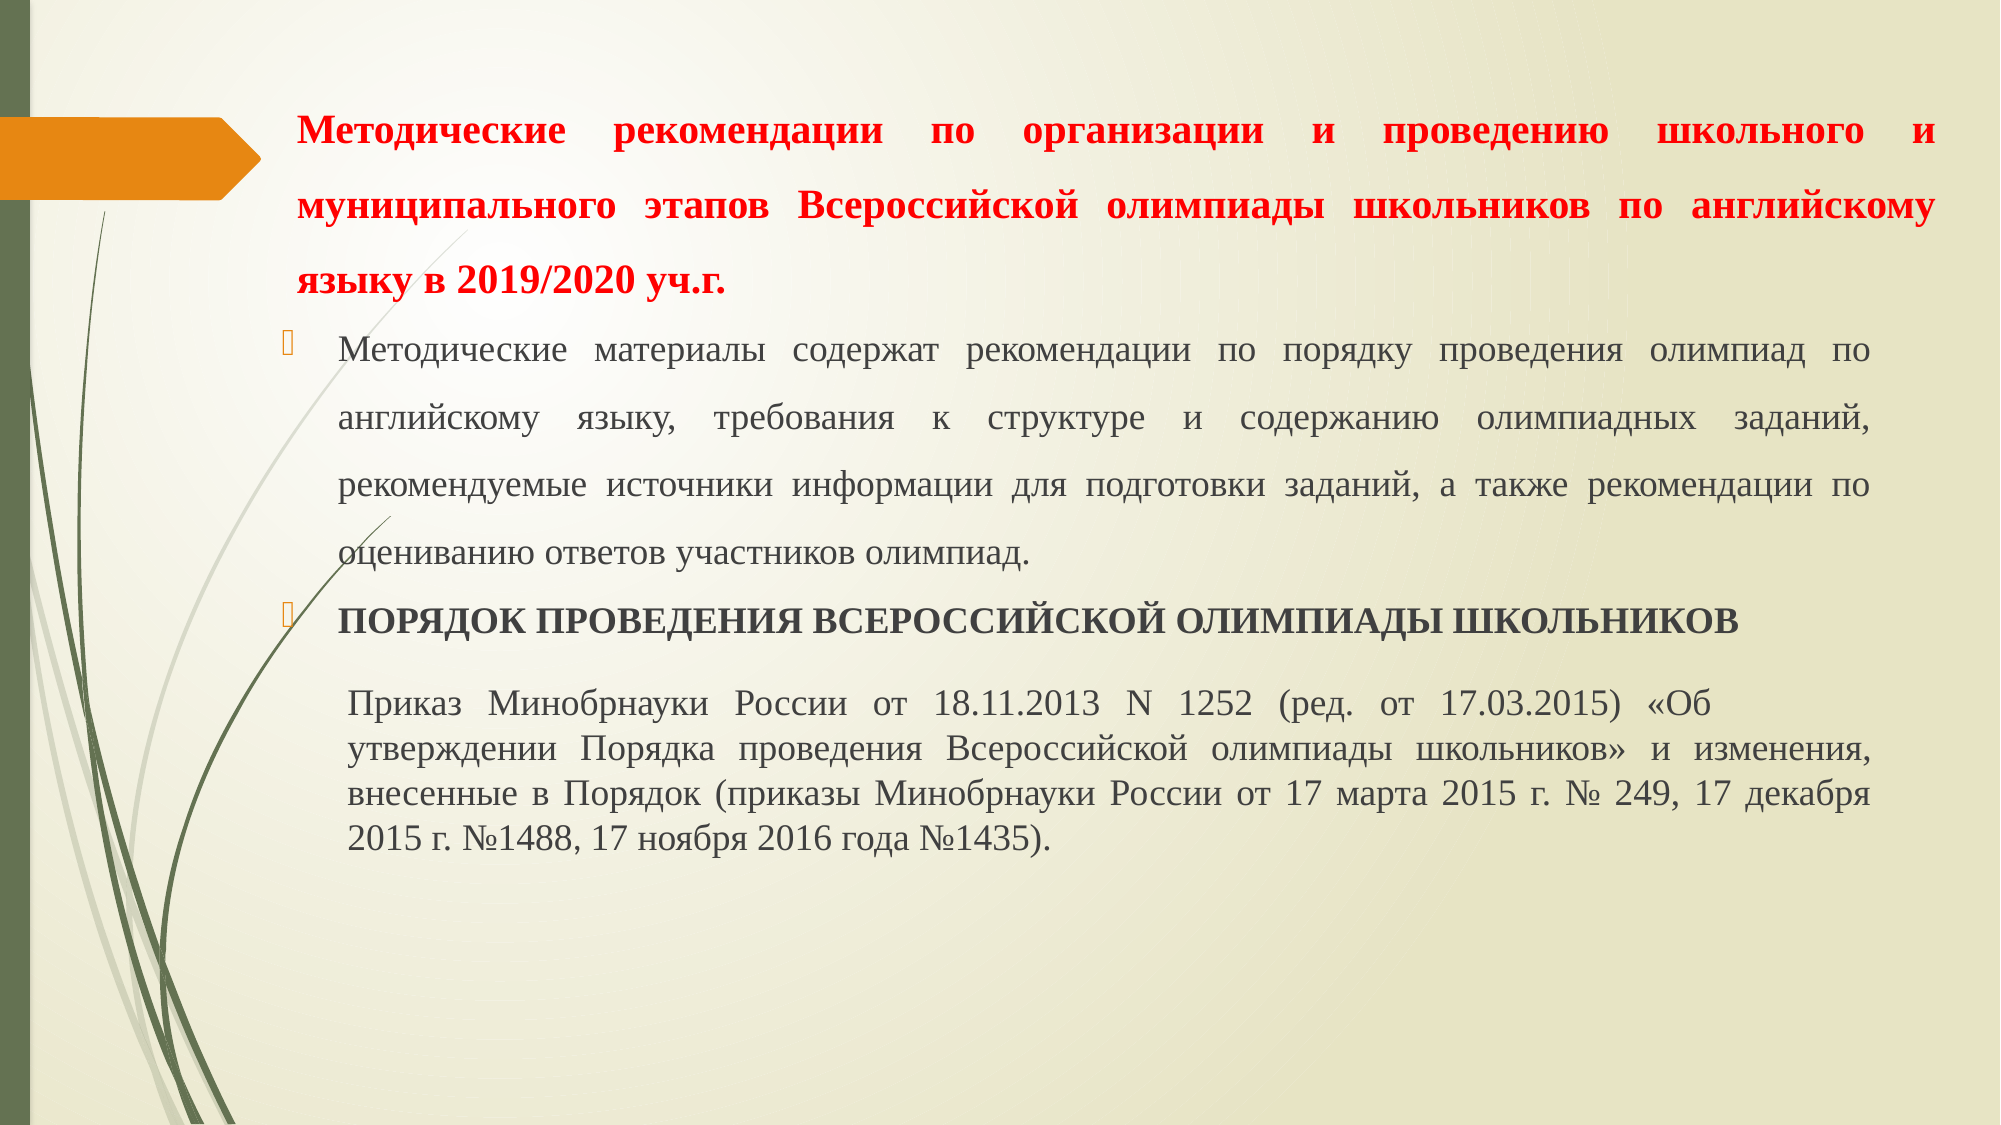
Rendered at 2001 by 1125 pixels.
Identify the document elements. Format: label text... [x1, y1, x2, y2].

list Методические материалы содержат рекомендации по порядку проведения олимпиад по английскому языку, требования к структуре и содержанию олимпиадных заданий, рекомендуемые источники информации для подготовки заданий, а также рекомендации по оцениванию ответов участников олимпиад. ПОРЯДОК ПРОВЕДЕНИЯ ВСЕРОССИЙСКОЙ ОЛИМПИАДЫ ШКОЛЬНИКОВ Приказ Минобрнауки России от 18.11.2013 N 1252 (ред. от 17.03.2015) «Об утверждении Порядка проведения Всероссийской олимпиады школьников» и изменения, внесенные в Порядок (приказы Минобрнауки России от 17 марта 2015 г. № 249, 17 декабря 2015 г. №1488, 17 ноября 2016 года №1435). [266, 294, 1888, 970]
title Методические рекомендации по организации и проведению школьного и муниципального этапов Всероссийской олимпиады школьников по английскому языку в 2019/2020 уч.г. [281, 69, 1952, 313]
